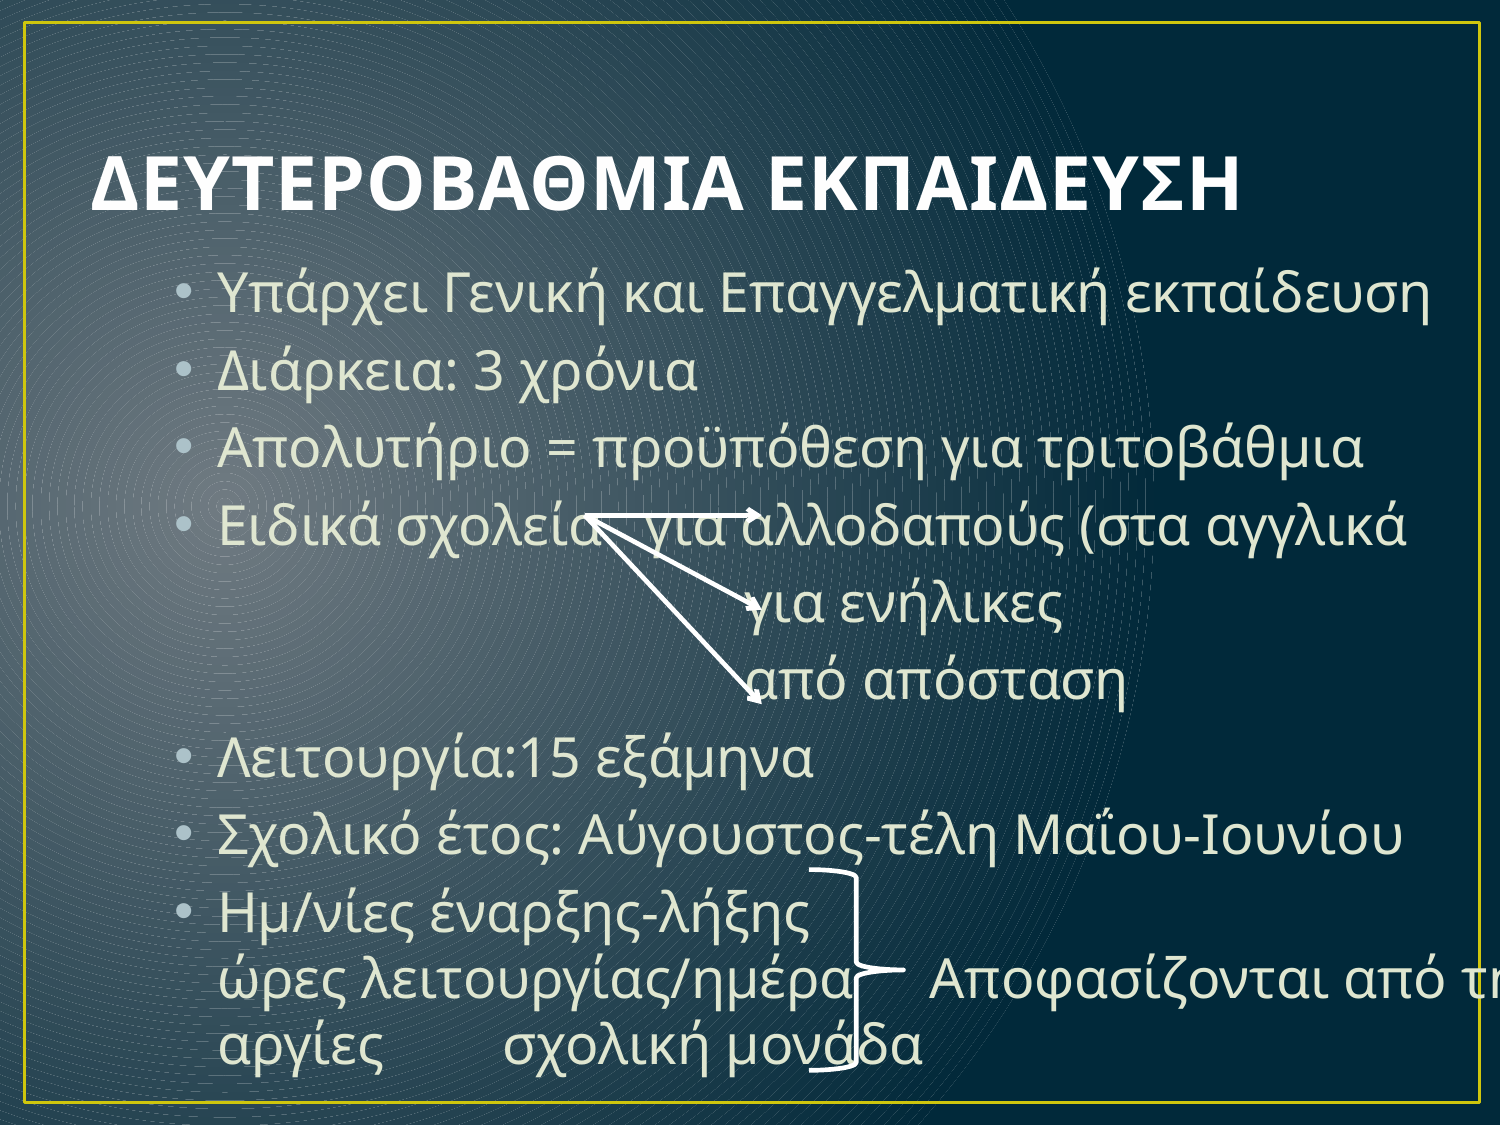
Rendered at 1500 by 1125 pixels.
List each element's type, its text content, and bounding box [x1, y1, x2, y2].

title ΔΕΥΤΕΡΟΒΑΘΜΙΑ ΕΚΠΑΙΔΕΥΣΗ [75, 45, 1425, 233]
list Υπάρχει Γενική και Επαγγελματική εκπαίδευση Διάρκεια: 3 χρόνια Απολυτήριο = προϋπόθεση για τριτοβάθμια Ειδικά σχολεία για αλλοδαπούς (στα αγγλικά για ενήλικες από απόσταση Λειτουργία:15 εξάμηνα Σχολικό έτος: Αύγουστος-τέλη Μαΐου-Ιουνίου Ημ/νίες έναρξης-λήξης ώρες λειτουργίας/ημέρα Αποφασίζονται από τη αργίες σχολική μονάδα [159, 249, 1500, 1094]
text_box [584, 514, 762, 705]
text_box [808, 868, 905, 1072]
